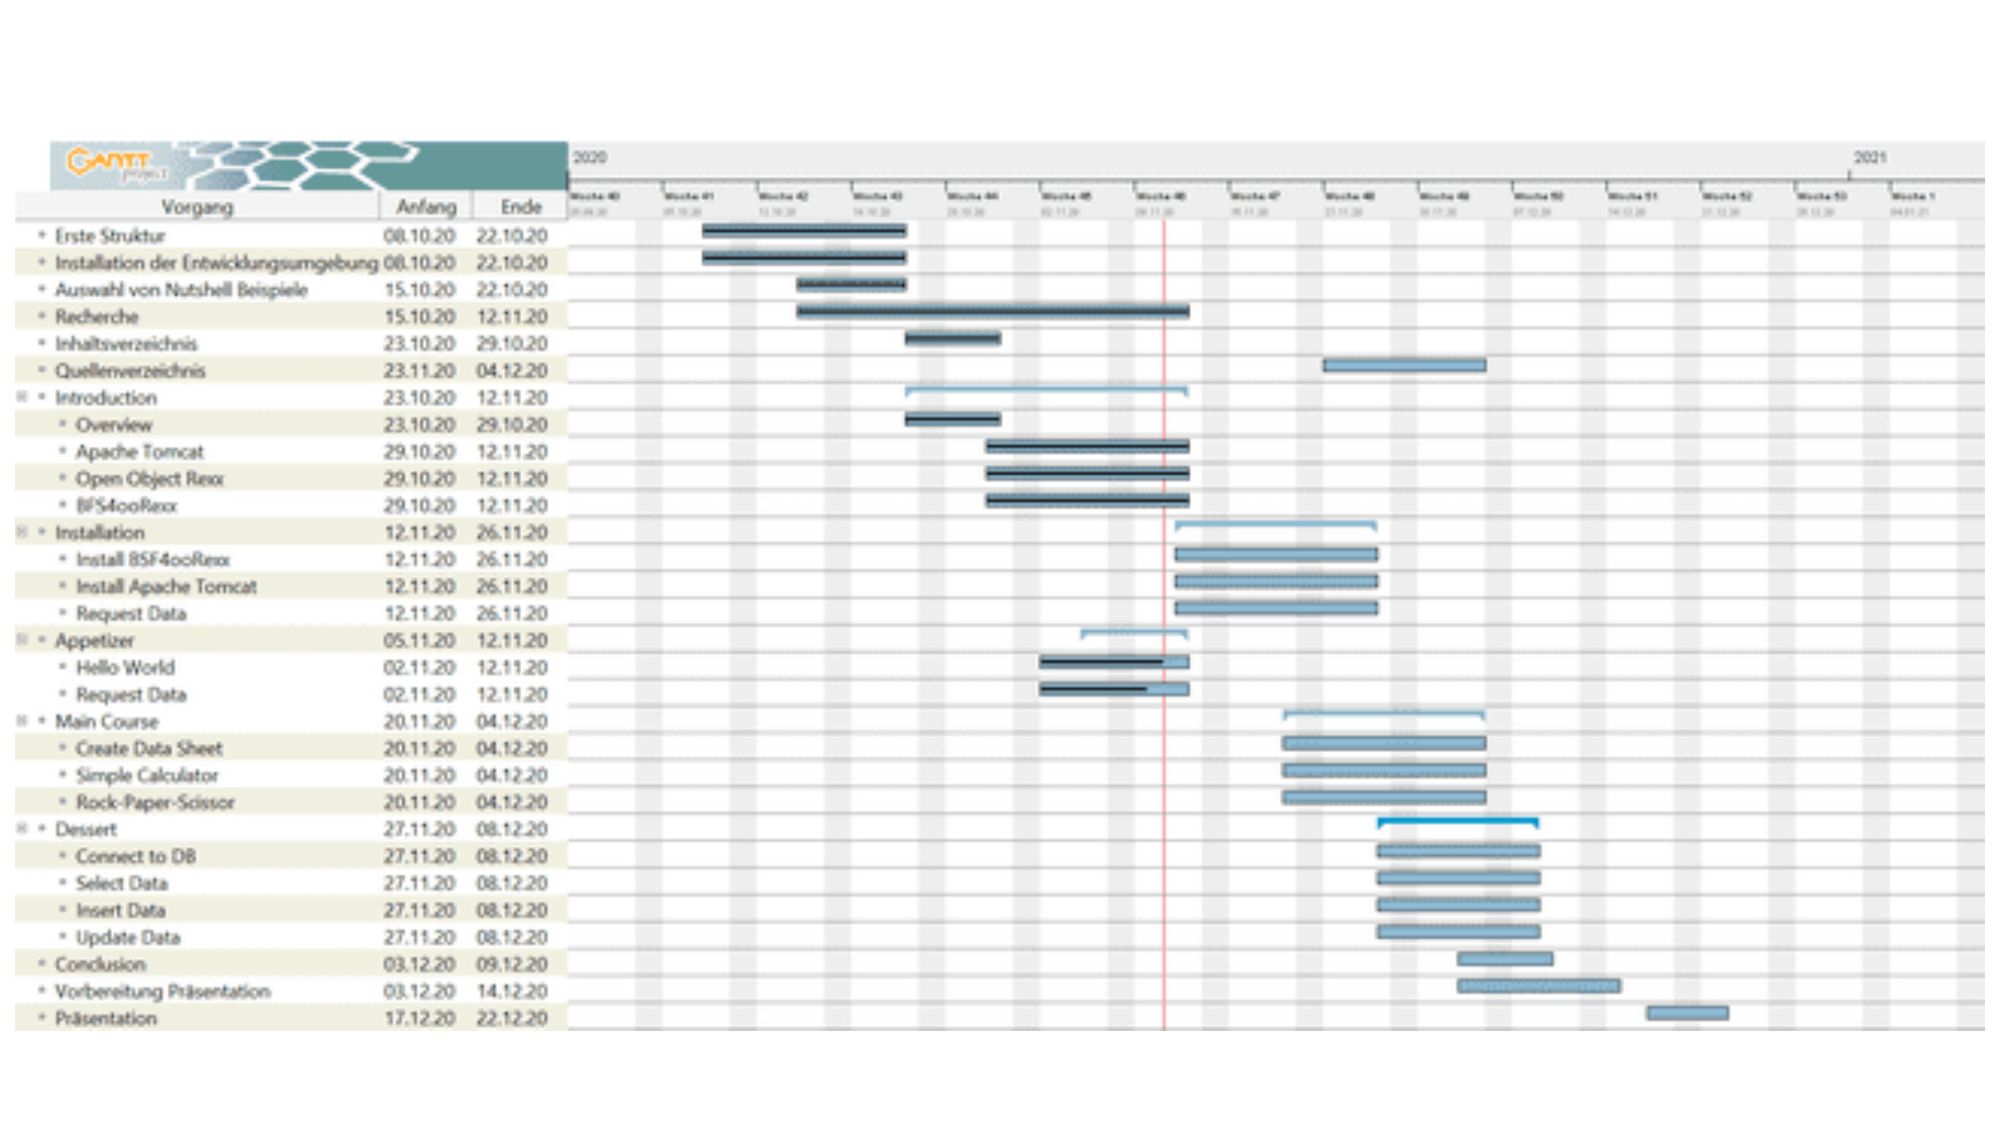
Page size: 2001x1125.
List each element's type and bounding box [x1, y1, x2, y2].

picture [15, 94, 1985, 1031]
